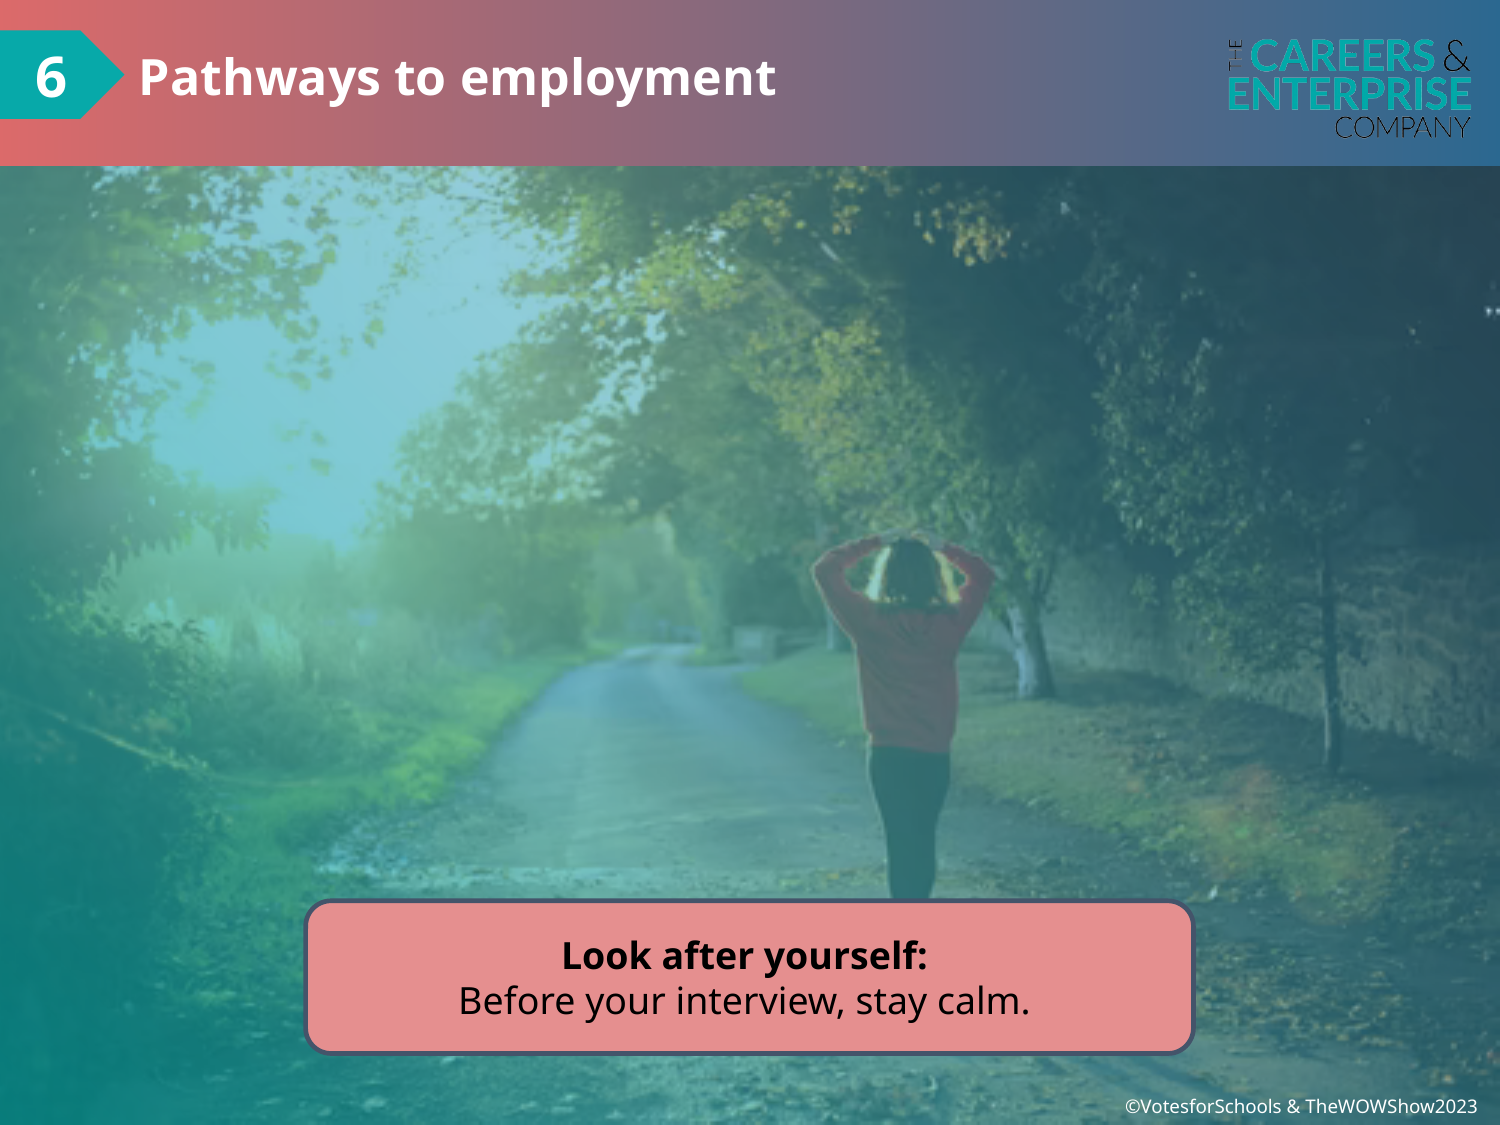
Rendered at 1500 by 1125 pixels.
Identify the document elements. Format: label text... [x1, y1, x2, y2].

text_box 6 [0, 29, 124, 120]
text_box Pathways to employment [124, 30, 1215, 120]
picture [0, 166, 1500, 1125]
picture [1215, 28, 1483, 148]
